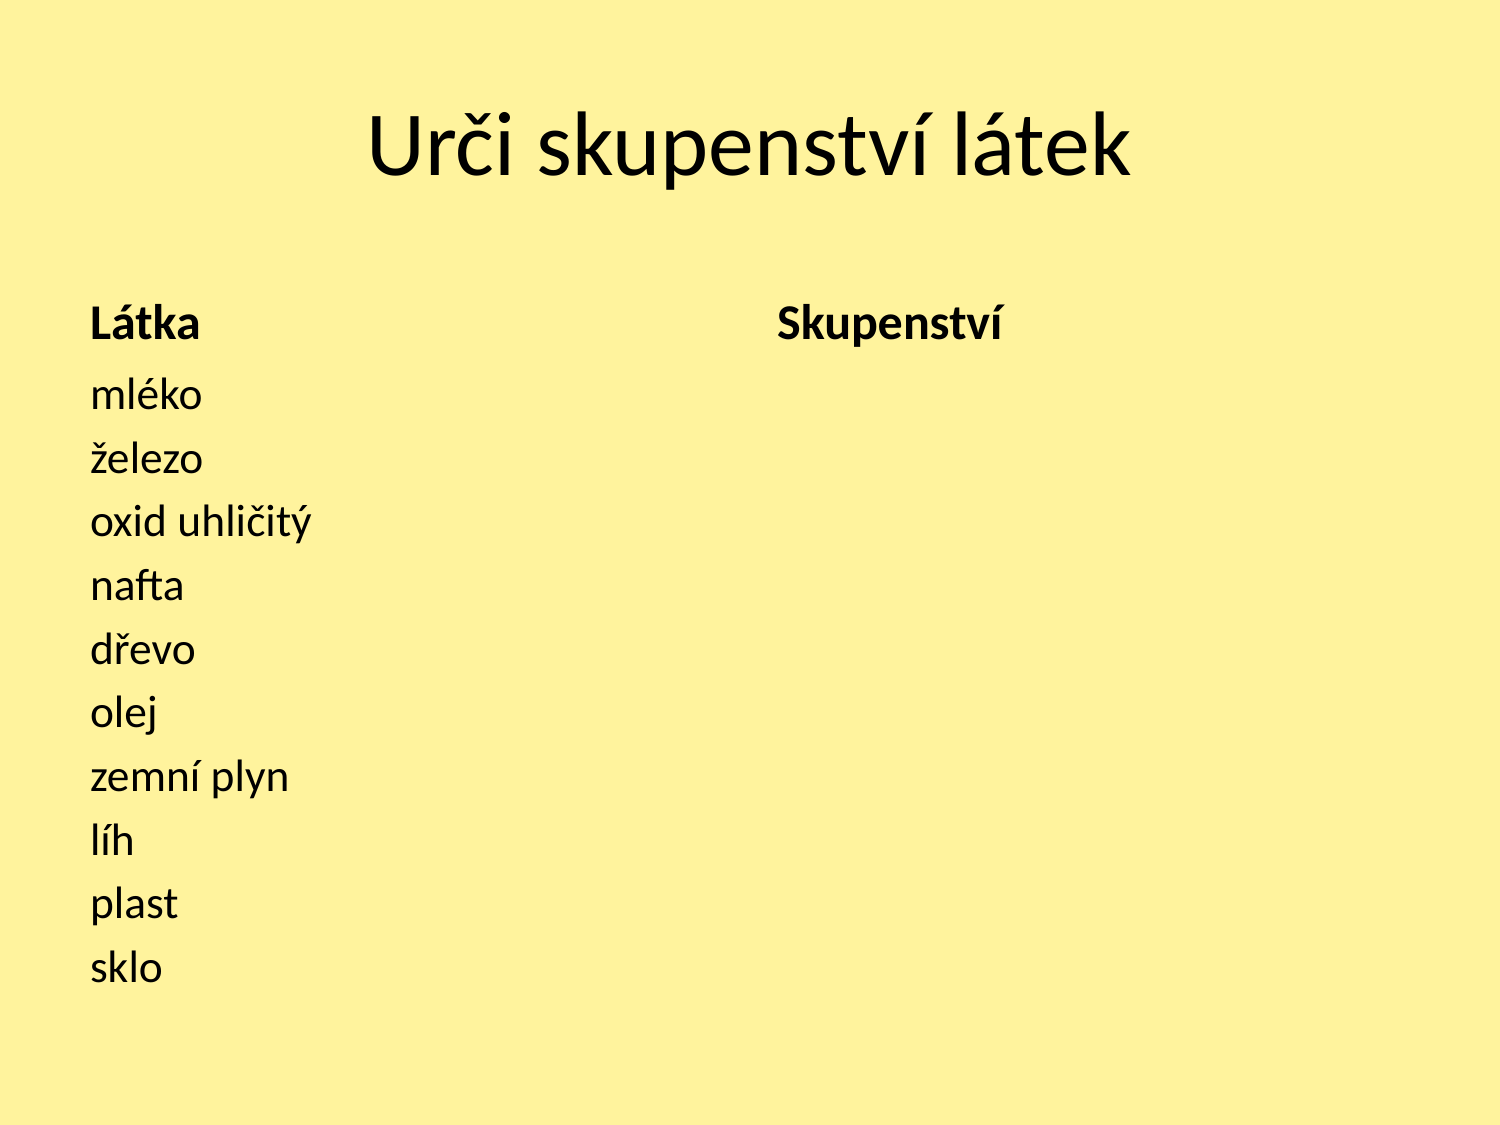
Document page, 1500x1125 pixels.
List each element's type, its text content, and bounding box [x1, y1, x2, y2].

list Látka [75, 251, 738, 356]
title Urči skupenství látek [75, 45, 1425, 233]
list mléko železo oxid uhličitý nafta dřevo olej zemní plyn líh plast sklo [75, 356, 738, 1005]
list Skupenství [761, 251, 1425, 357]
